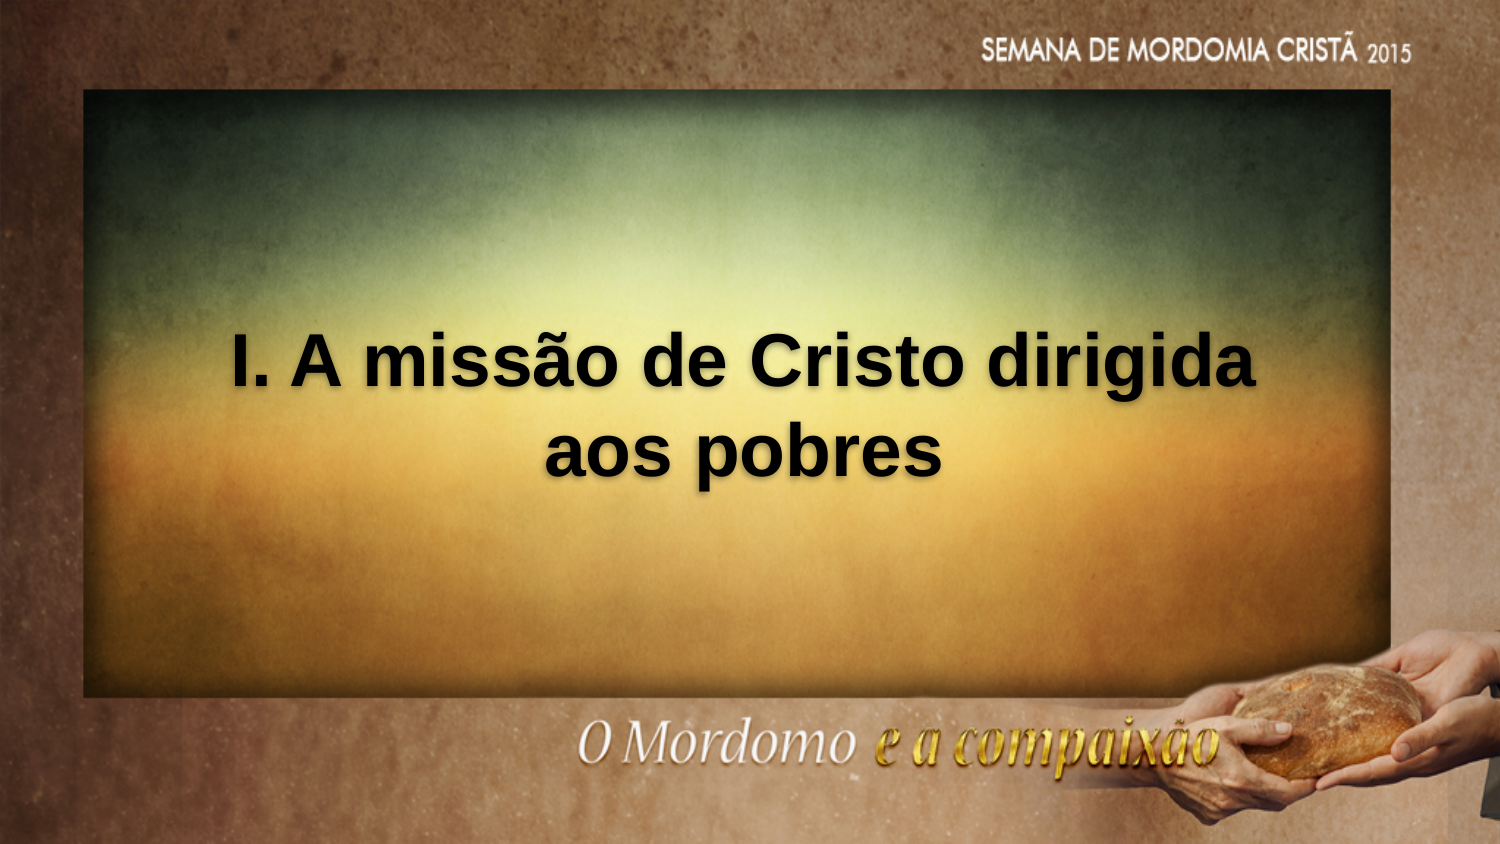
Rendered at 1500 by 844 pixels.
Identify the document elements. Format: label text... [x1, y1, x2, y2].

text_box I. A missão de Cristo dirigida aos pobres [159, 303, 1329, 499]
picture [0, 0, 1500, 844]
